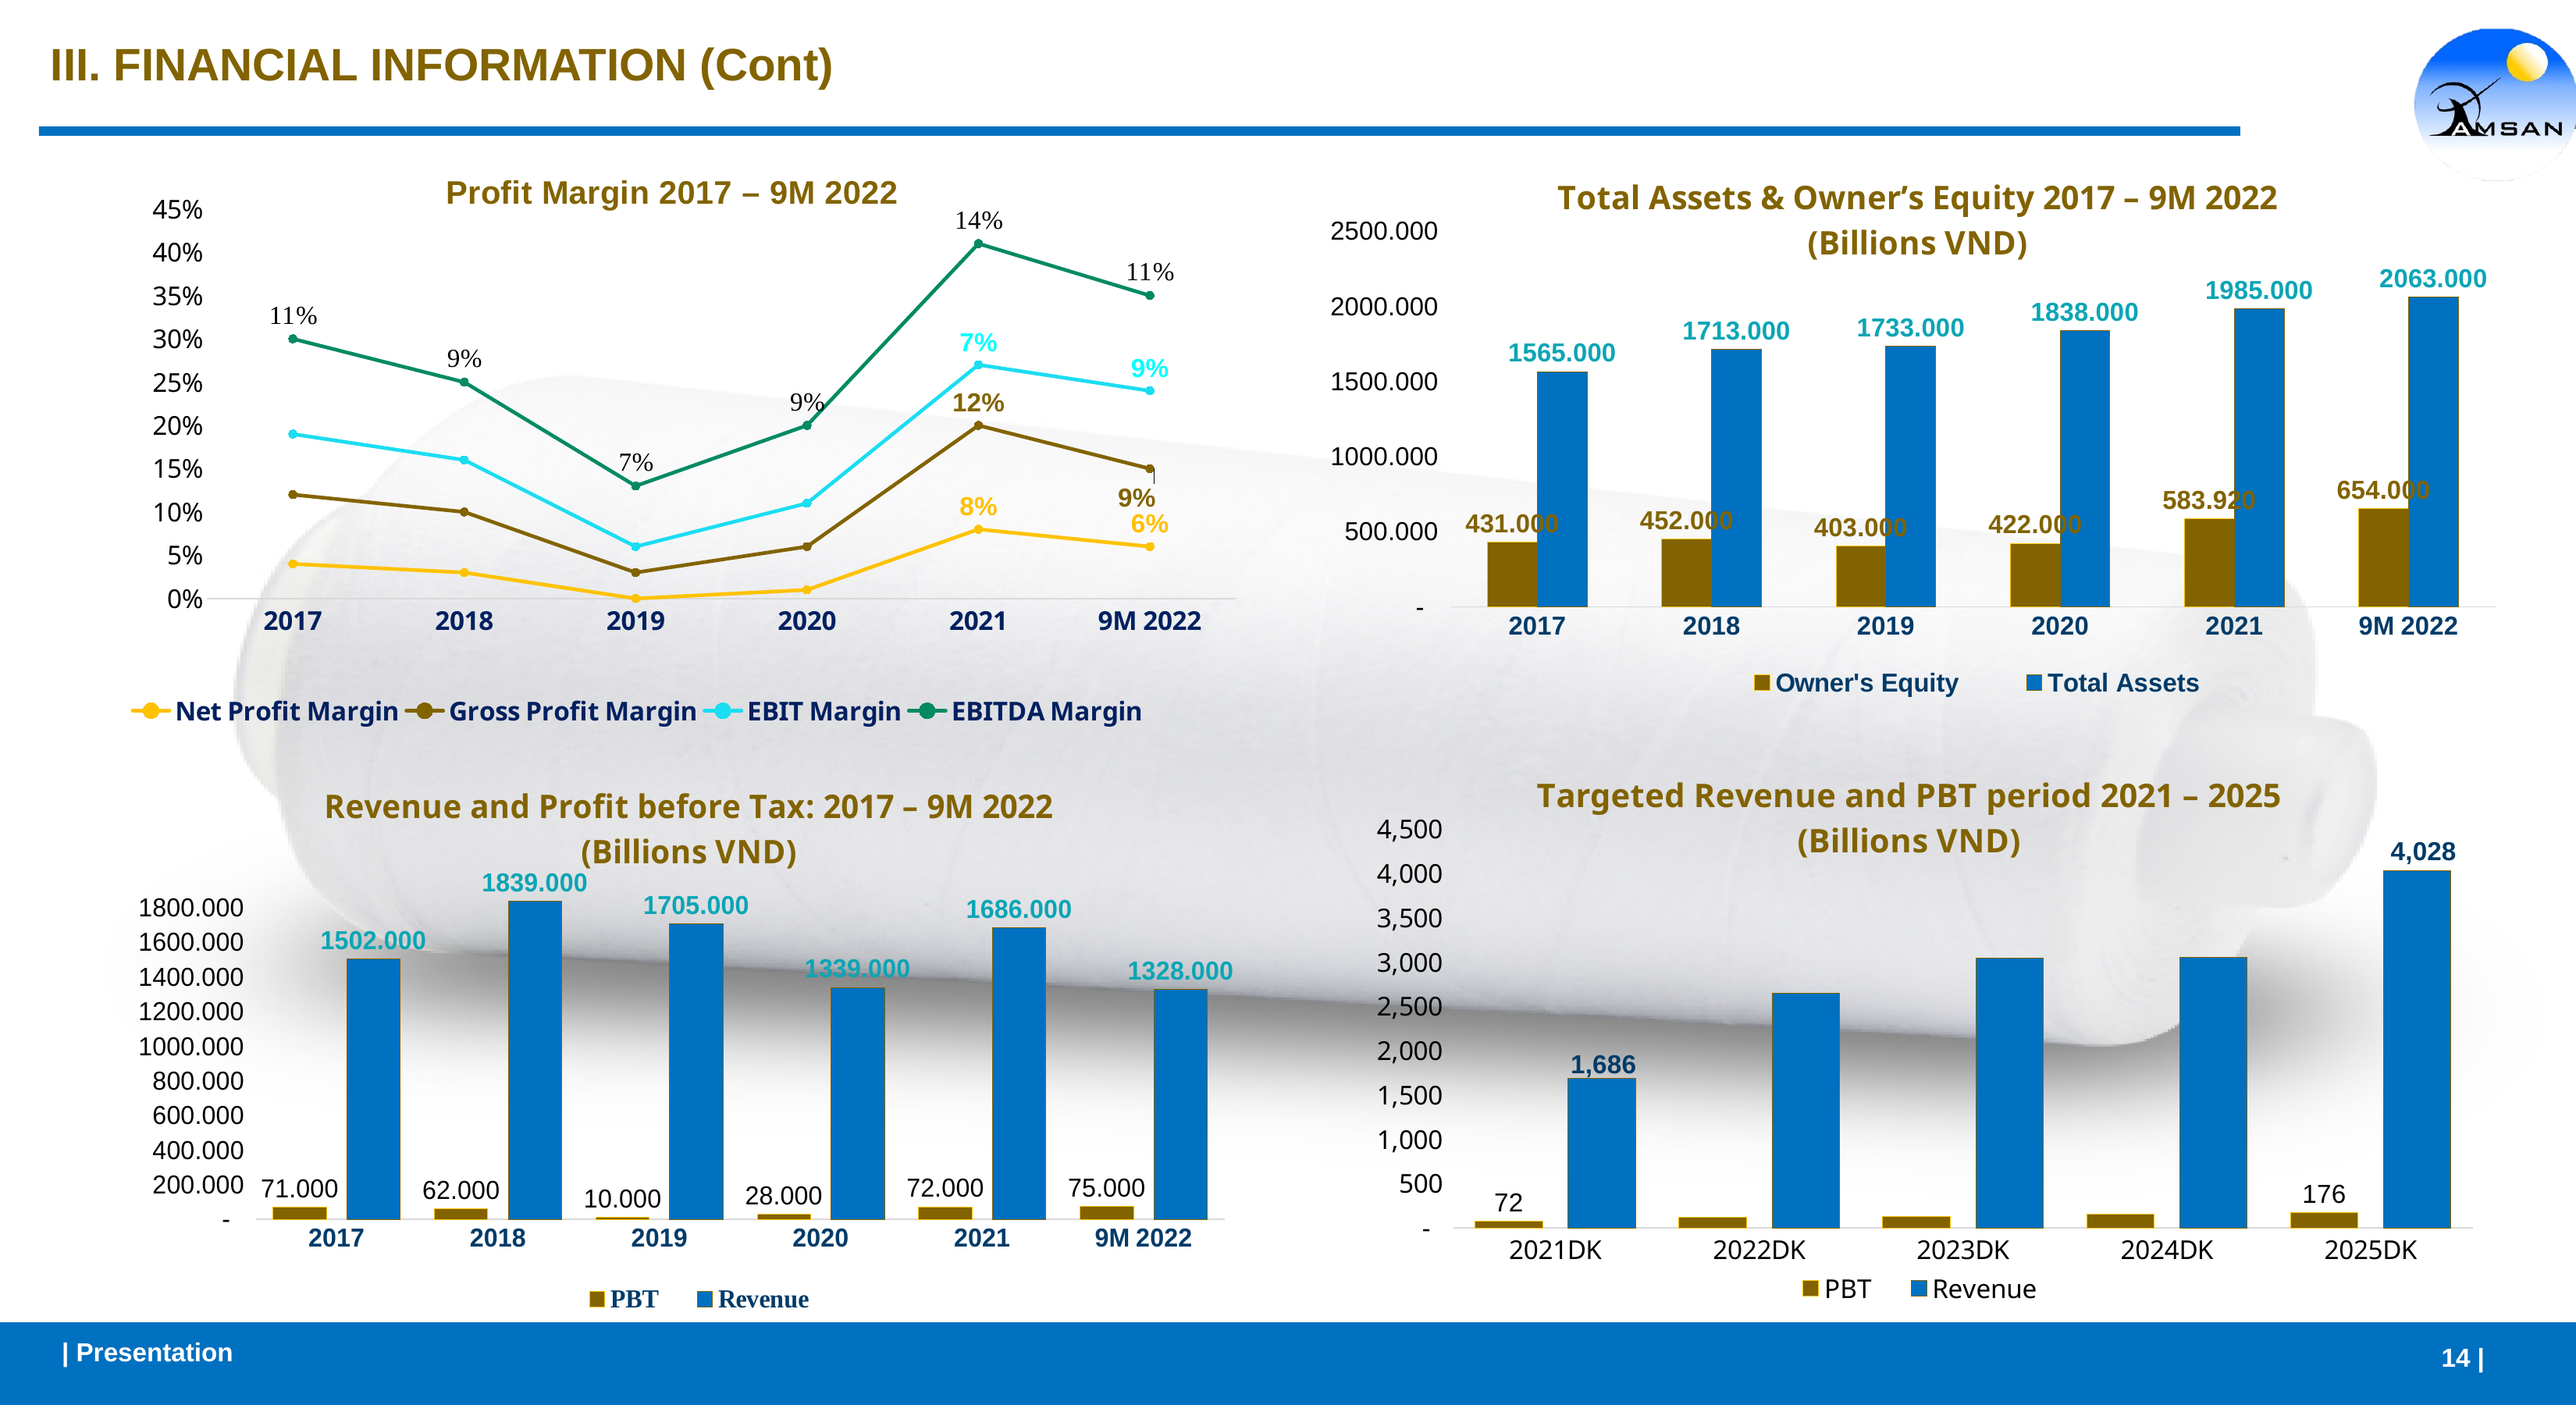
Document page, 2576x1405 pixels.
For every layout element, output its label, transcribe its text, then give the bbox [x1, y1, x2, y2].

chart [103, 146, 1241, 740]
picture [2414, 27, 2576, 181]
chart [1322, 146, 2496, 720]
text_box III. FINANCIAL INFORMATION (Cont) [39, 29, 863, 126]
text_box [0, 1321, 2576, 1405]
chart [131, 756, 1241, 1327]
text_box | Presentation [0, 1313, 252, 1389]
table_cell 373 [0, 0, 2576, 1321]
slide_number 14 | [1934, 1319, 2496, 1395]
chart [1345, 745, 2474, 1316]
text_box [38, 126, 2241, 137]
